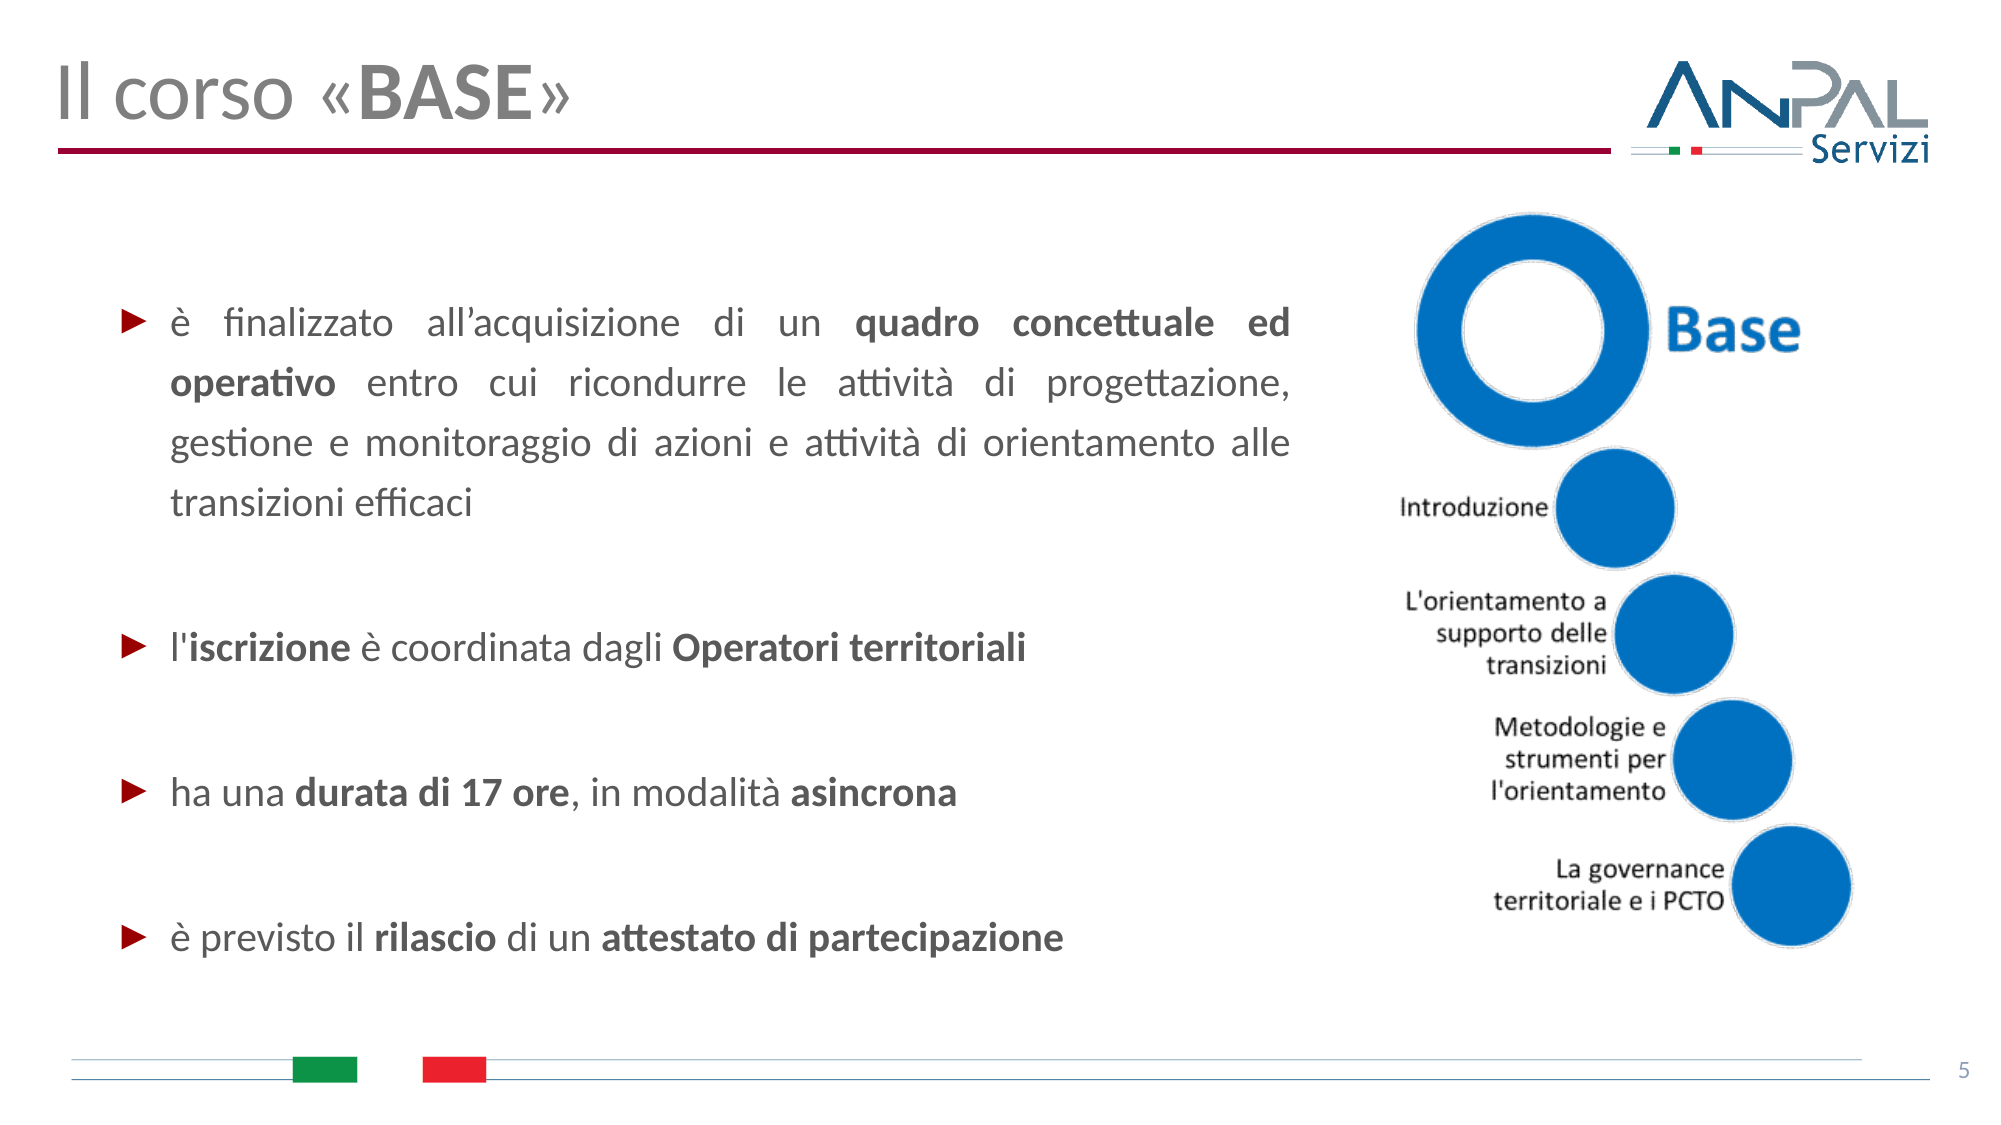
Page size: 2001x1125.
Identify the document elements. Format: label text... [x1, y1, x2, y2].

picture [1670, 61, 1795, 119]
slide_number 5 [1535, 1038, 1986, 1099]
text_box Il corso «BASE» [39, 16, 1670, 156]
text_box è finalizzato all’acquisizione di un quadro concettuale ed operativo entro cui ricondurre le attività di progettazione, gestione e monitoraggio di azioni e attività di orientamento alle transizioni efficaci l'iscrizione è coordinata dagli Operatori territoriali ha una durata di 17 ore, in modalità asincrona è previsto il rilascio di un attestato di partecipazione [98, 227, 1307, 993]
picture [1198, 30, 2001, 1097]
